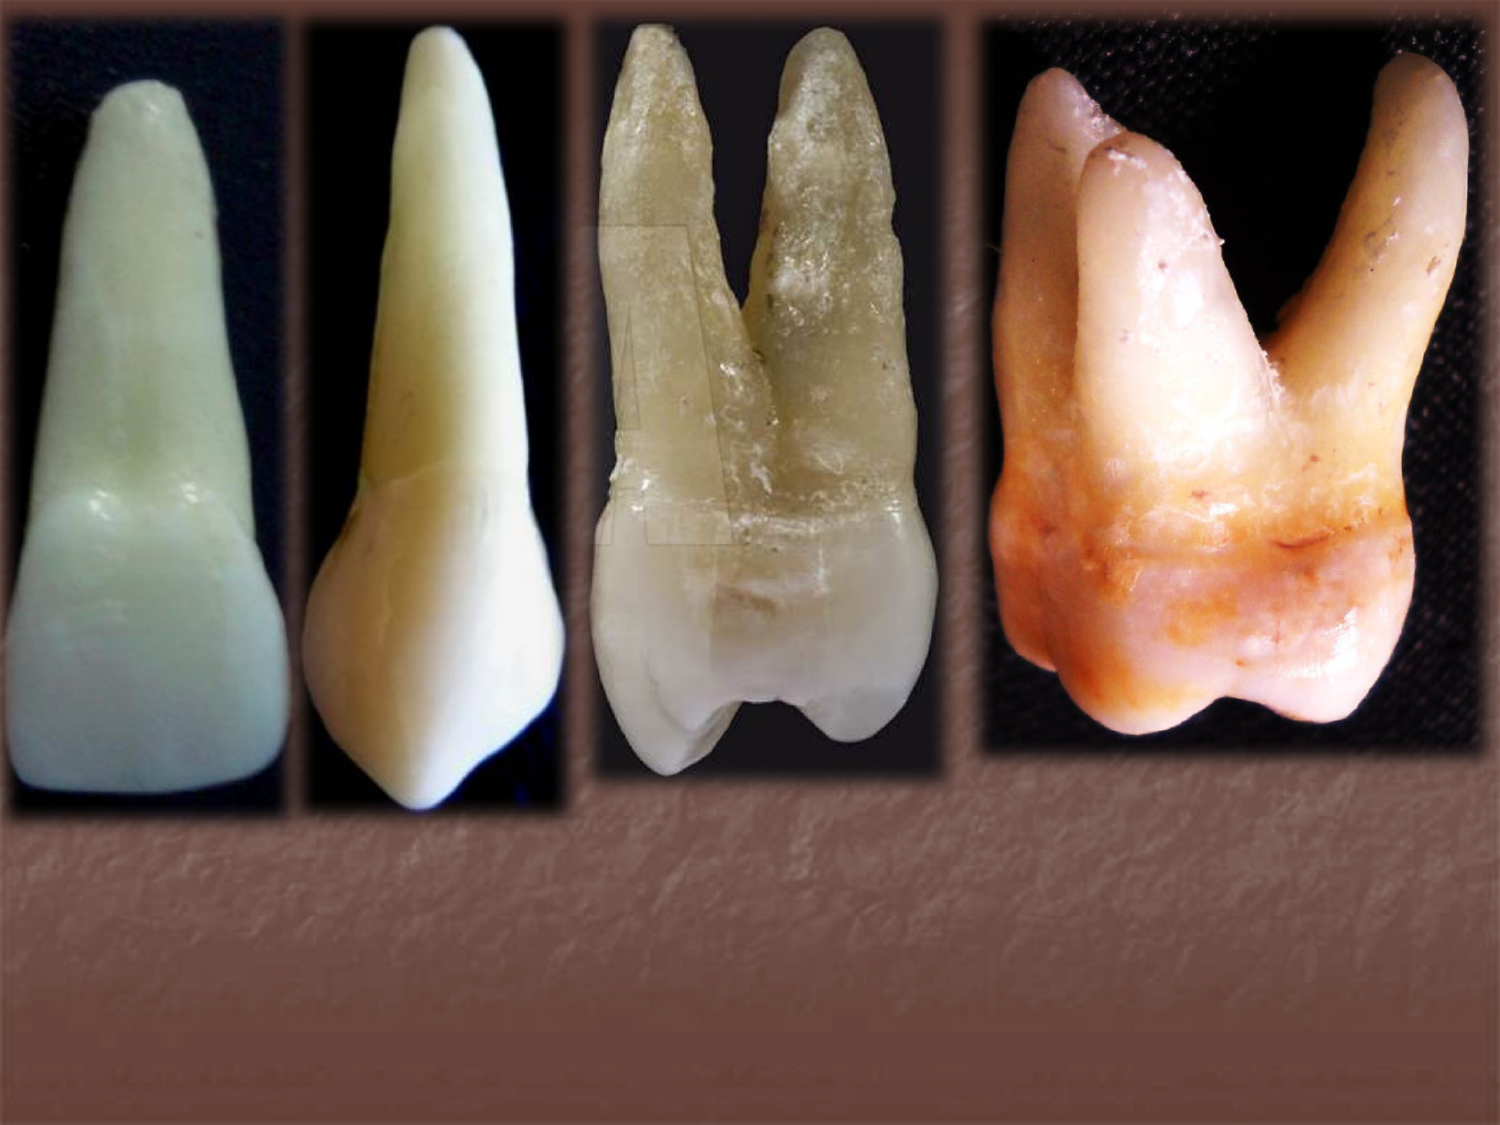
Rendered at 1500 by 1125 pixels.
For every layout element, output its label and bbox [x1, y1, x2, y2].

picture [0, 0, 1500, 837]
